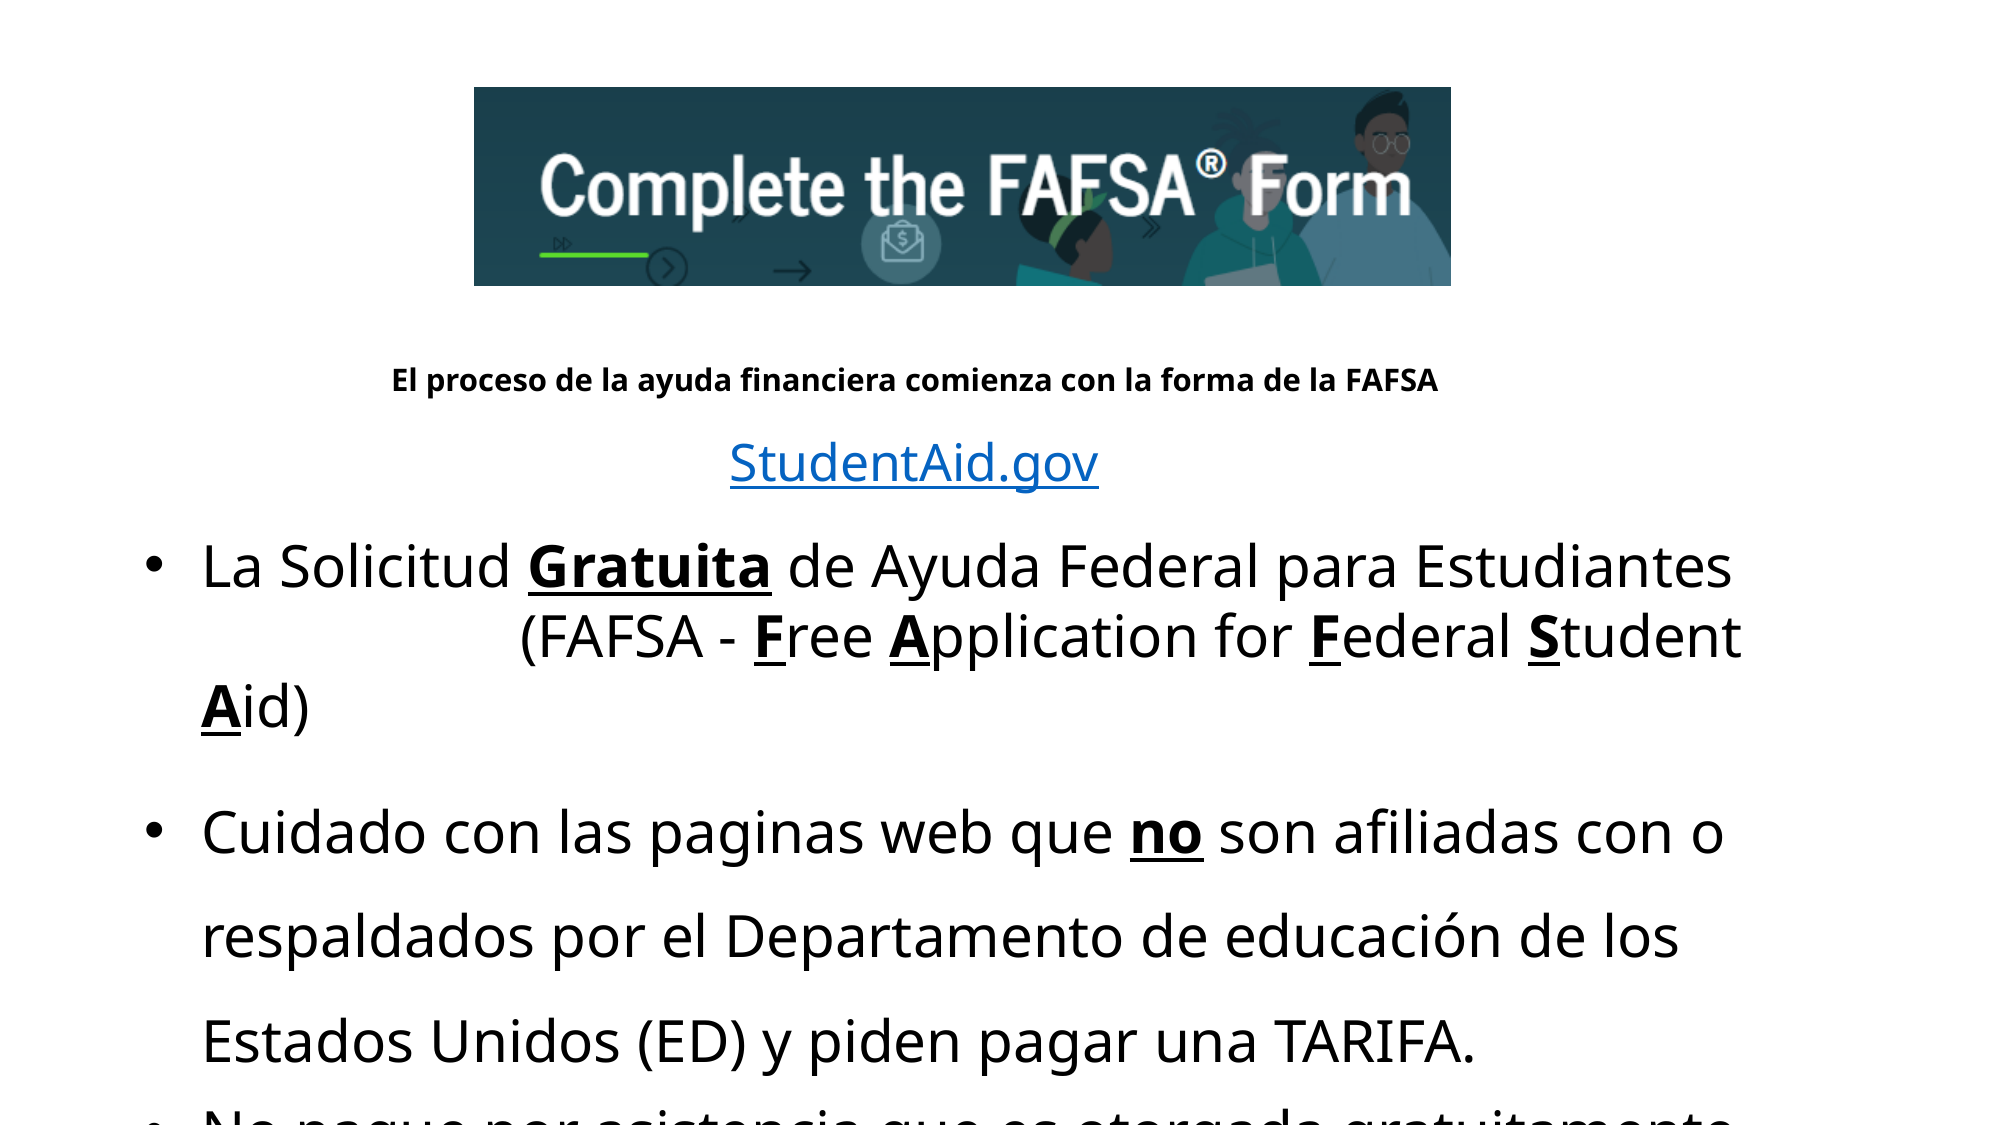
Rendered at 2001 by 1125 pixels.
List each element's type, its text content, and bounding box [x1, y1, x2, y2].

subtitle La Solicitud Gratuita de Ayuda Federal para Estudiantes (FAFSA - Free Application for Federal Student Aid) Cuidado con las paginas web que no son afiliadas con o respaldados por el Departamento de educación de los Estados Unidos (ED) y piden pagar una TARIFA. No pague por asistencia que es otorgada gratuitamente. [129, 521, 1871, 1112]
title El proceso de la ayuda financiera comienza con la forma de la FAFSA StudentAid.gov [151, 356, 1679, 521]
picture [474, 87, 1451, 286]
